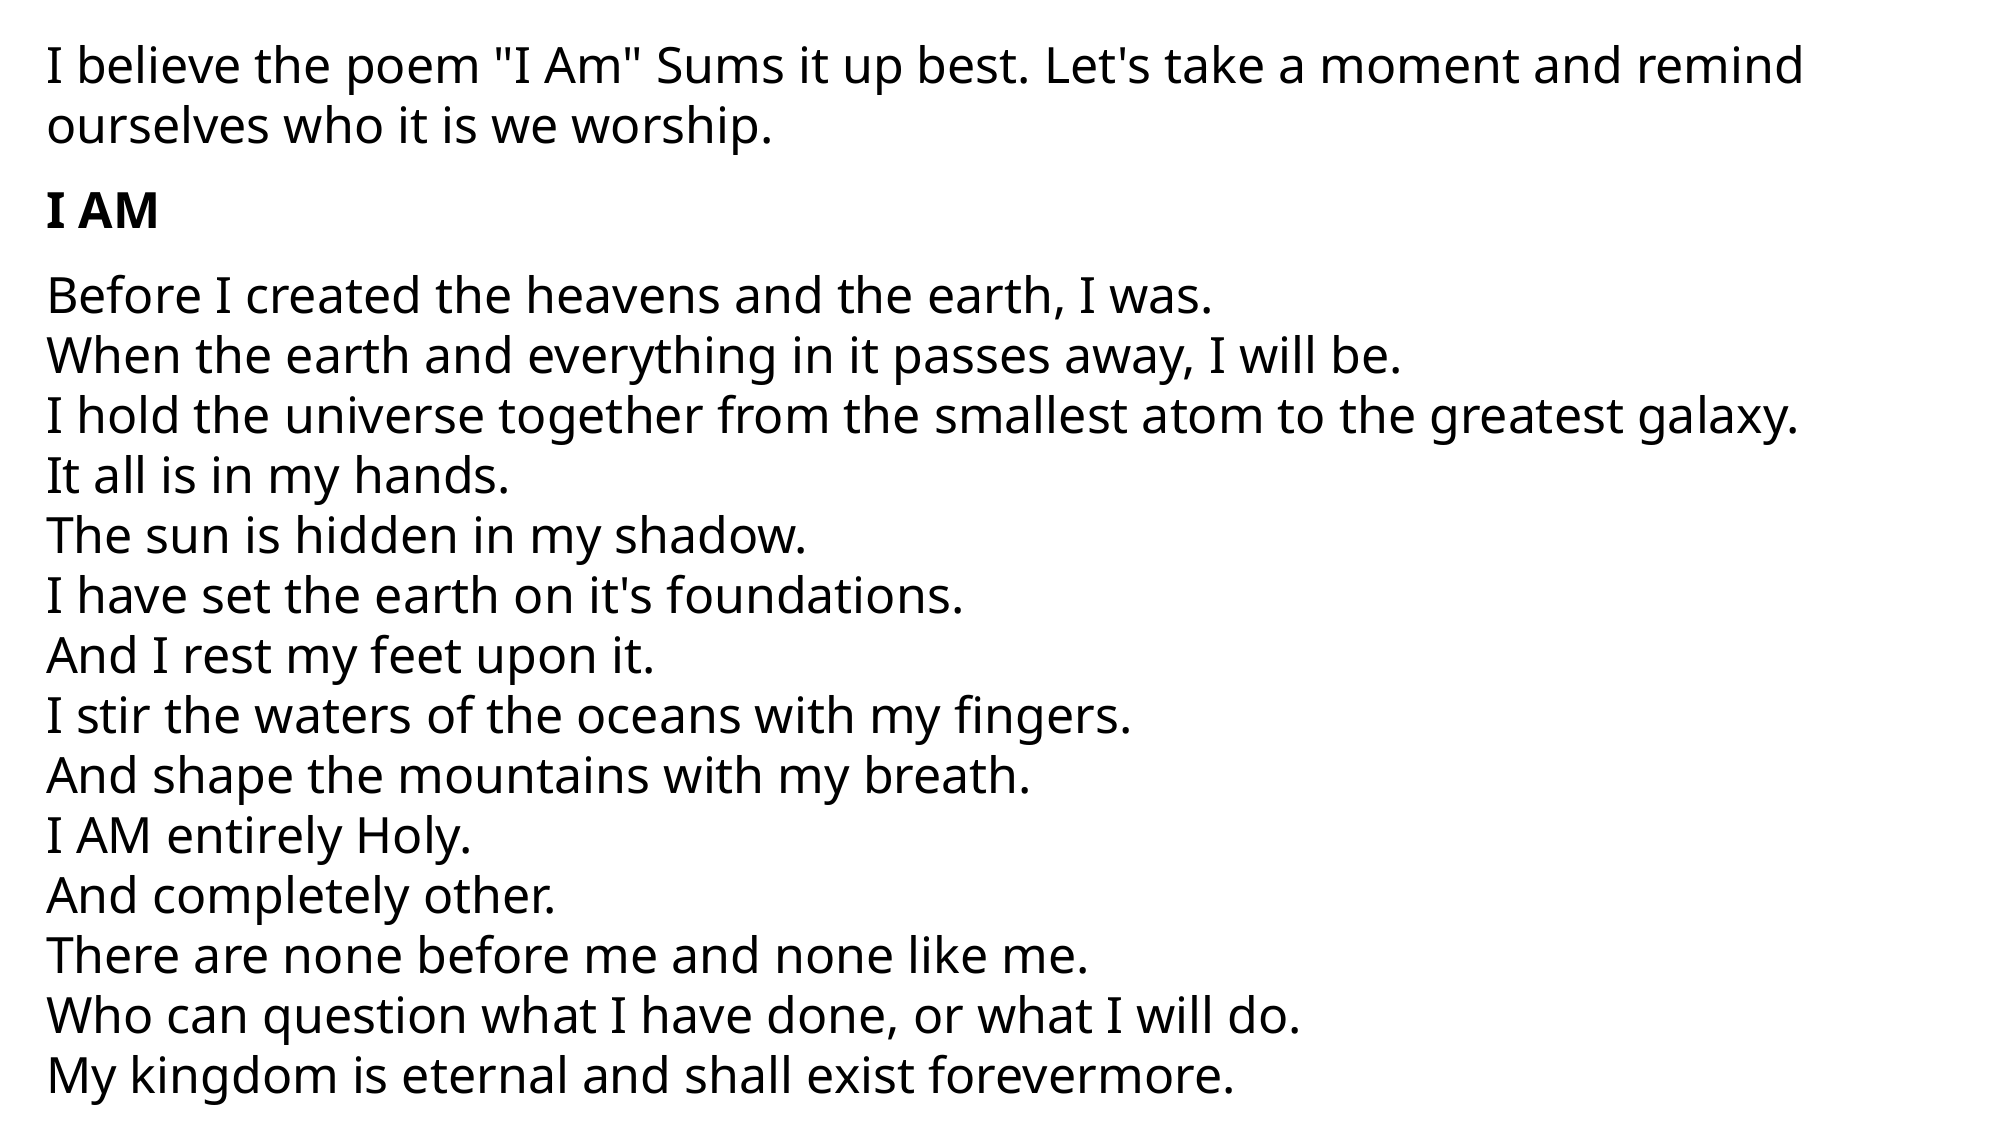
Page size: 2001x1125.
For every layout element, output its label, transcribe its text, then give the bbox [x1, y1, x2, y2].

text_box I believe the poem "I Am" Sums it up best. Let's take a moment and remind ourselves who it is we worship. I AM Before I created the heavens and the earth, I was. When the earth and everything in it passes away, I will be. I hold the universe together from the smallest atom to the greatest galaxy. It all is in my hands. The sun is hidden in my shadow. I have set the earth on it's foundations. And I rest my feet upon it. I stir the waters of the oceans with my fingers. And shape the mountains with my breath. I AM entirely Holy. And completely other. There are none before me and none like me. Who can question what I have done, or what I will do. My kingdom is eternal and shall exist forevermore. [31, 25, 1969, 1111]
